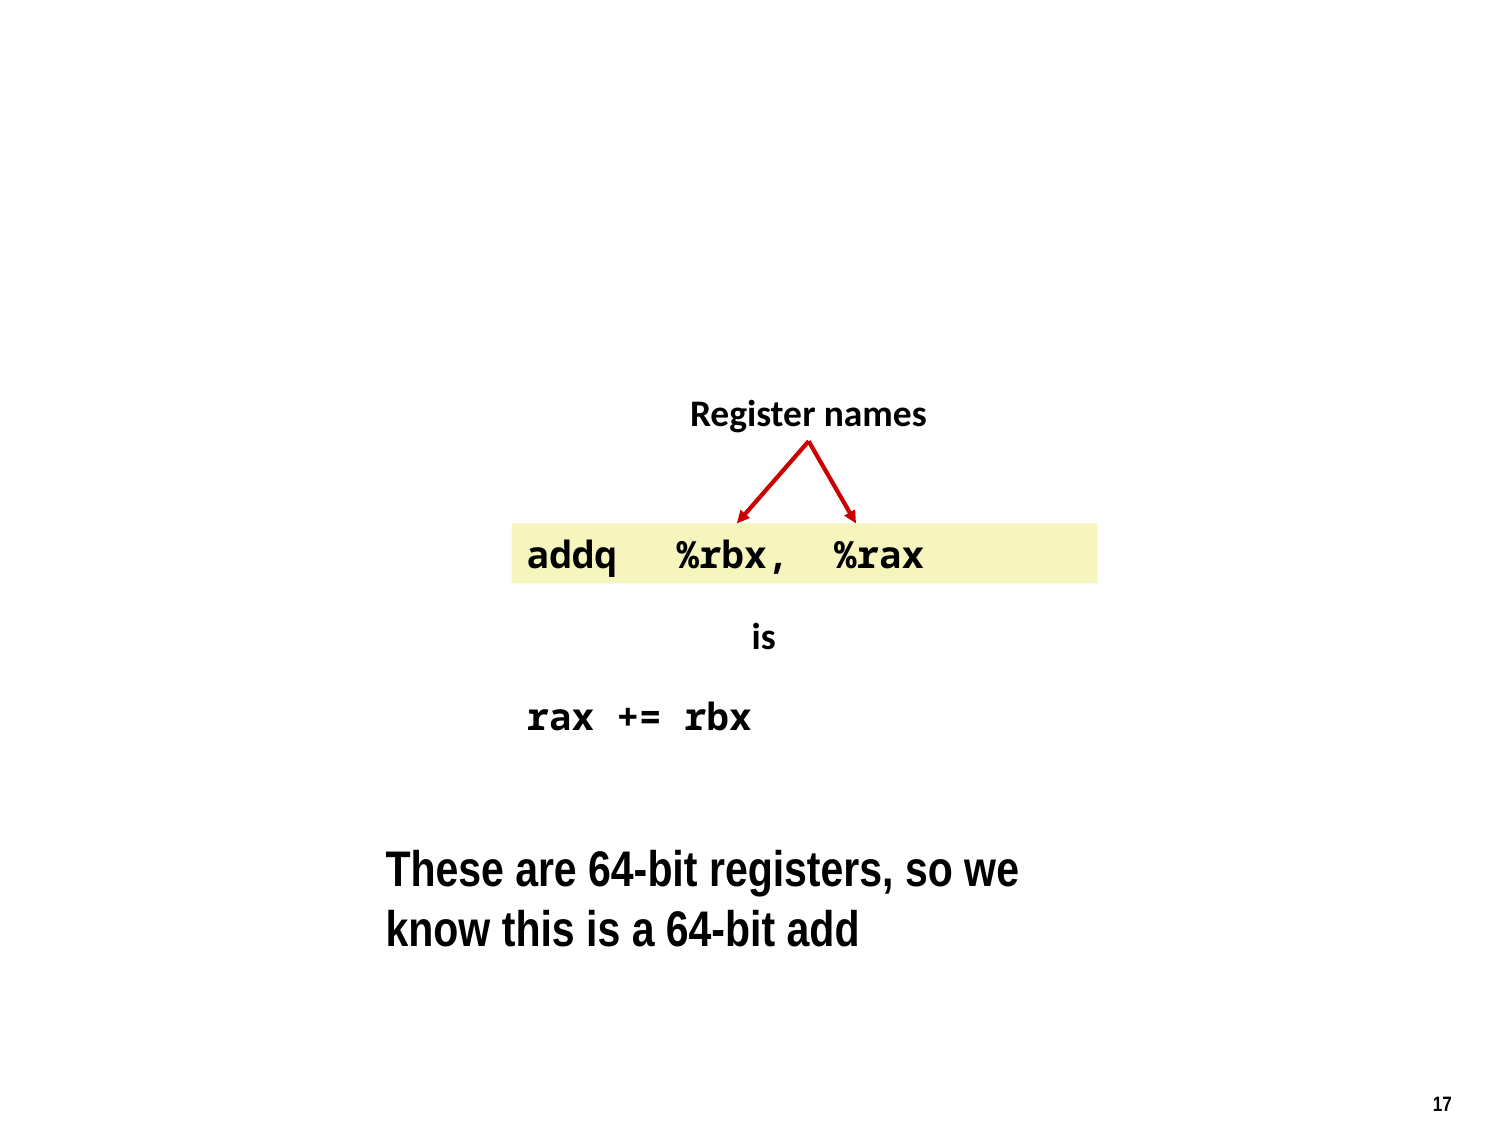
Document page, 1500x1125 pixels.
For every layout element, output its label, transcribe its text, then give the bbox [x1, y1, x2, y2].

text_box These are 64-bit registers, so we know this is a 64-bit add [370, 829, 1129, 965]
text_box rax += rbx [511, 685, 1098, 746]
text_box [736, 441, 807, 524]
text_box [808, 441, 857, 524]
text_box is [736, 604, 865, 665]
text_box Register names [624, 381, 993, 442]
text_box addq %rbx, %rax [511, 523, 1098, 583]
